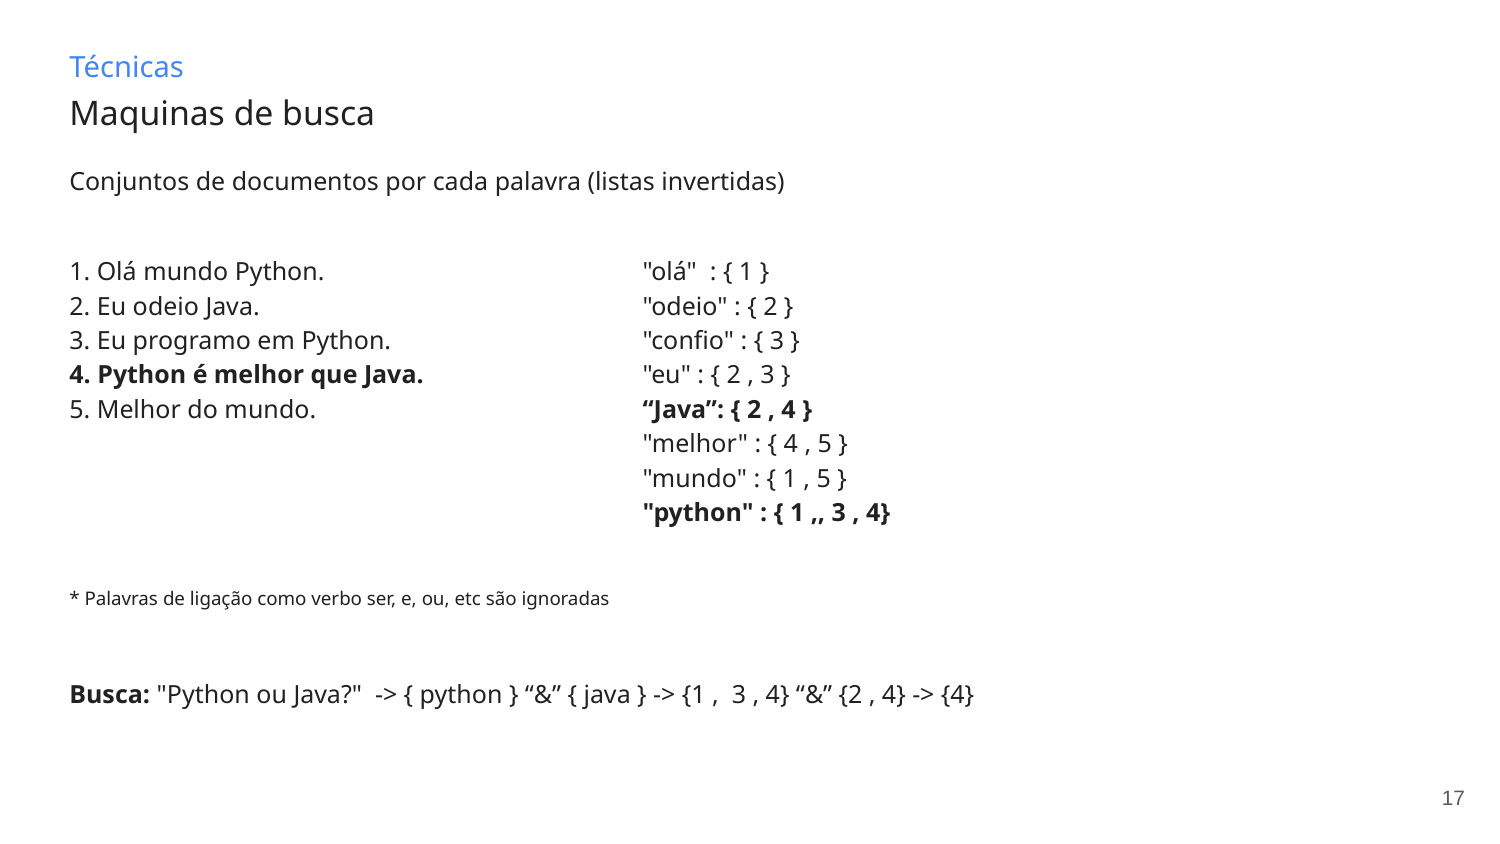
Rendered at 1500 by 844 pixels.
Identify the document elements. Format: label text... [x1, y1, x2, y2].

title Técnicas [54, 33, 1453, 85]
text_box Busca: "Python ou Java?" -> { python } “&” { java } -> {1 , 3 , 4} “&” {2 , 4} -> {4} [54, 659, 1031, 724]
text_box "olá" : { 1 } "odeio" : { 2 } "confio" : { 3 } "eu" : { 2 , 3 } “Java”: { 2 , 4 } "melhor" : { 4 , 5 } "mundo" : { 1 , 5 } "python" : { 1 ,, 3 , 4} [627, 236, 1250, 542]
text_box Conjuntos de documentos por cada palavra (listas invertidas) [54, 145, 1219, 211]
title Maquinas de busca [54, 85, 1453, 171]
slide_number ‹#› [1389, 764, 1480, 830]
text_box * Palavras de ligação como verbo ser, e, ou, etc são ignoradas [54, 570, 1118, 623]
text_box 1. Olá mundo Python. 2. Eu odeio Java. 3. Eu programo em Python. 4. Python é melhor que Java. 5. Melhor do mundo. [54, 236, 627, 473]
